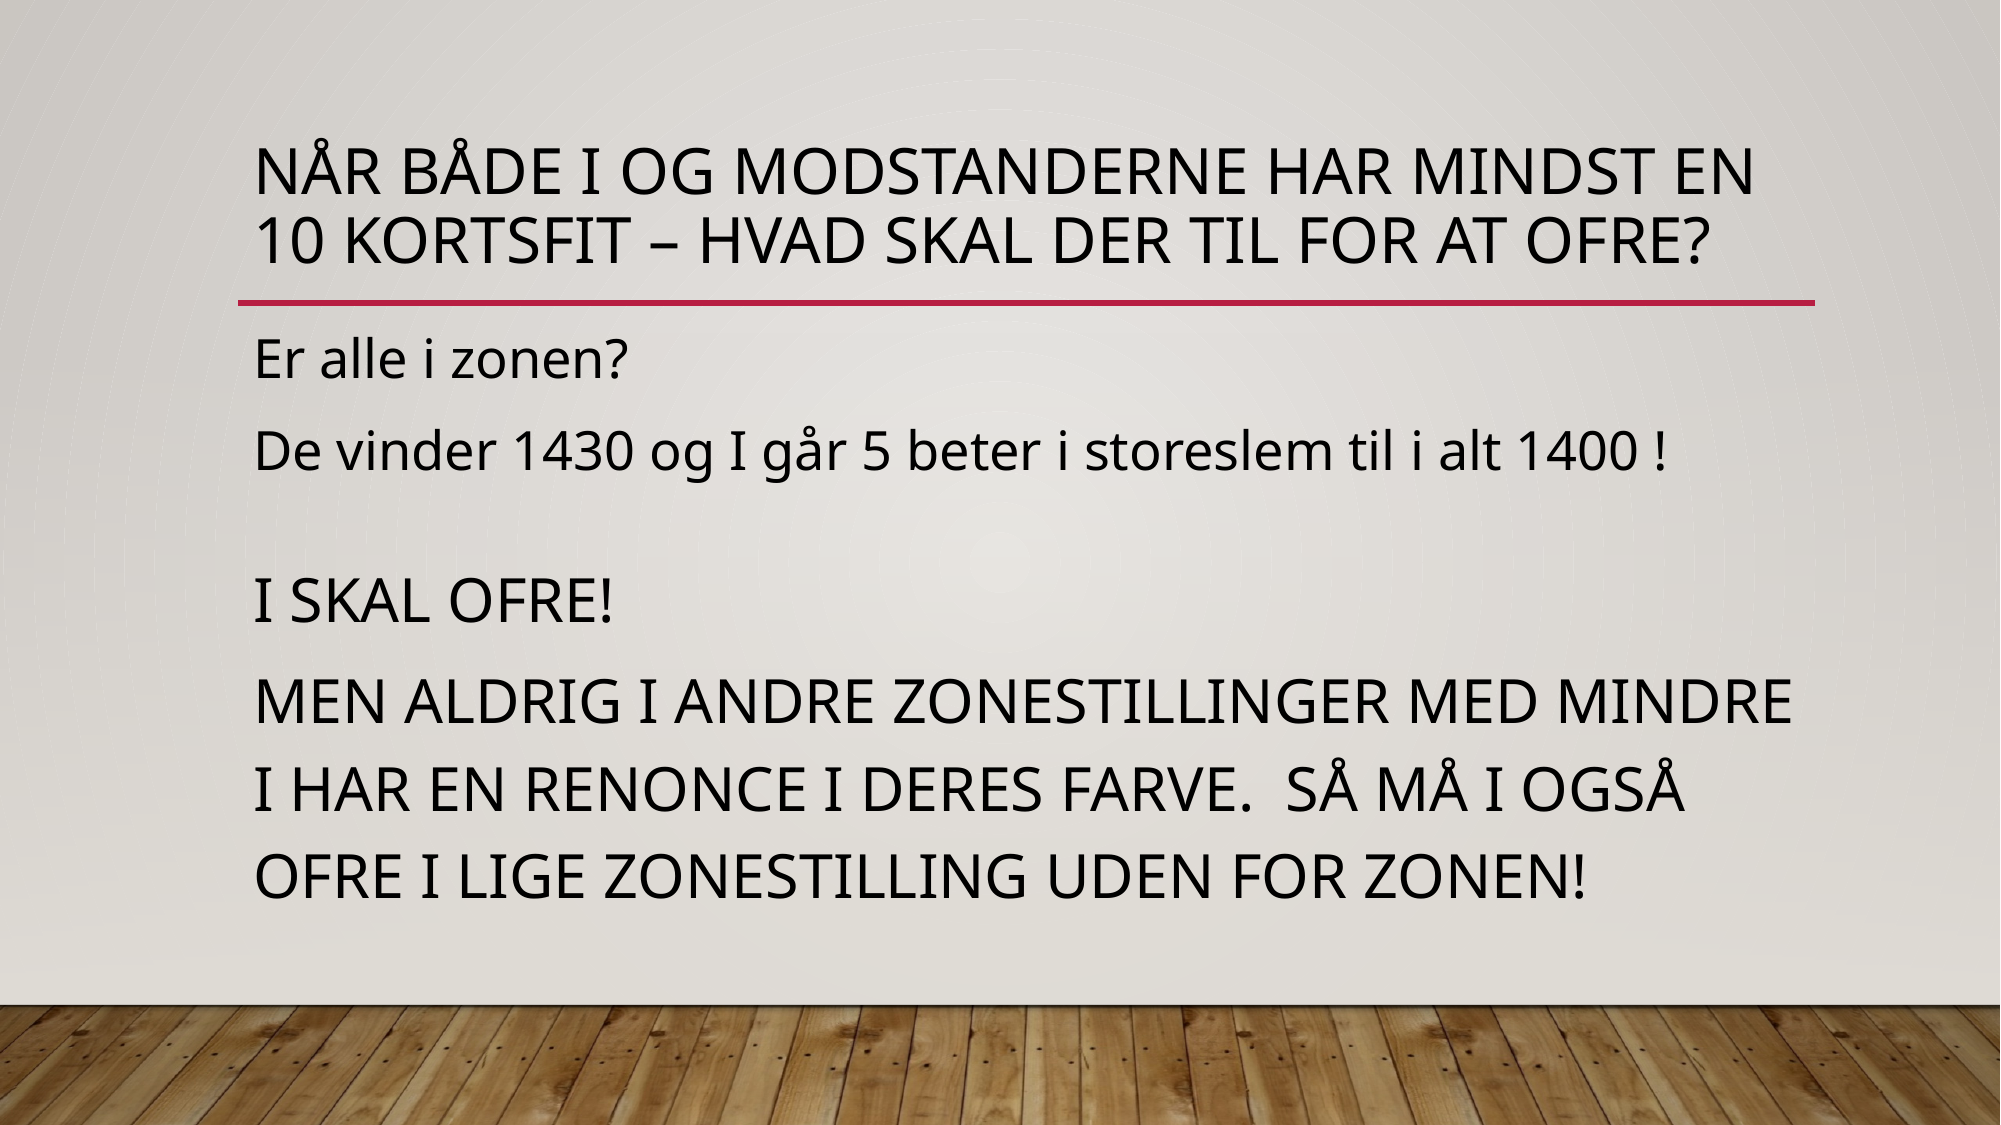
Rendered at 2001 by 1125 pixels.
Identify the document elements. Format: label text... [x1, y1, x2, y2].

list Er alle i zonen? De vinder 1430 og I går 5 beter i storeslem til i alt 1400 ! I SKAL OFRE! MEN ALDRIG I ANDRE ZONESTILLINGER MED MINDRE I HAR EN RENONCE I DERES FARVE. SÅ MÅ I OGSÅ OFRE I LIGE ZONESTILLING UDEN FOR ZONEN! [238, 304, 1814, 993]
title Når både I og modstanderne har mindst en 10 kortsfit – hvad skal der til for at ofre? [238, 131, 1814, 304]
picture [0, 1005, 2000, 1125]
